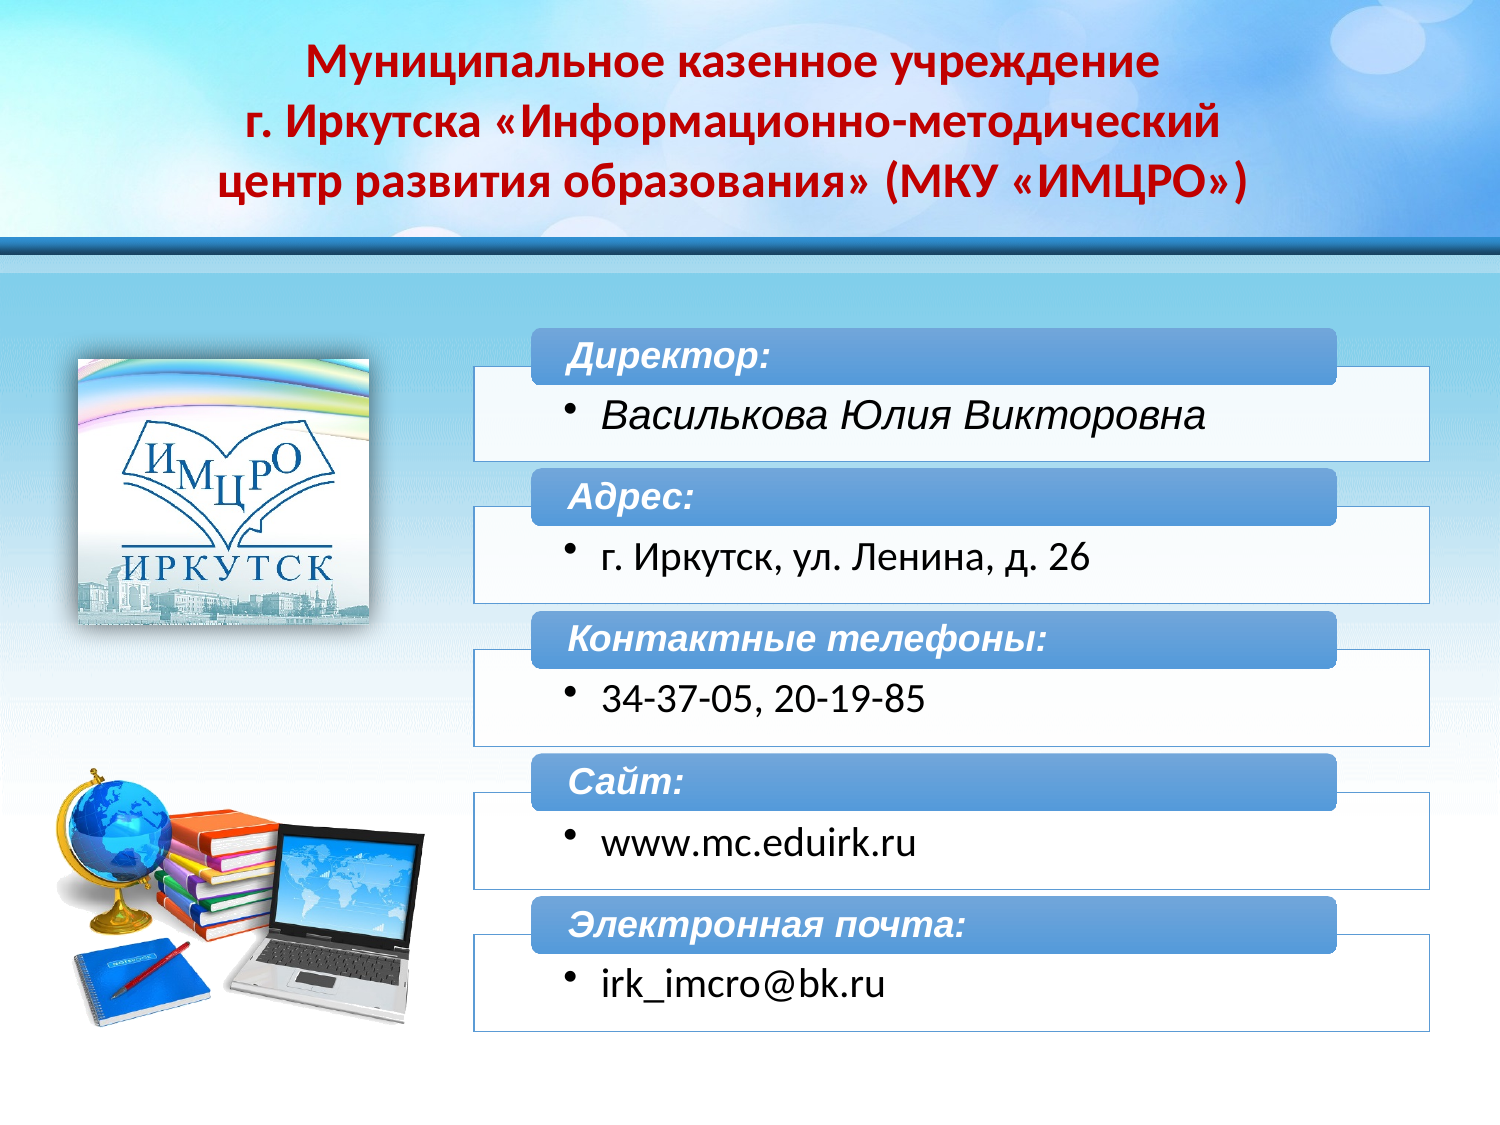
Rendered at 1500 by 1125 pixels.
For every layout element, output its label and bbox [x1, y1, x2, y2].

picture [0, 0, 1500, 1051]
text_box [474, 308, 1500, 1051]
